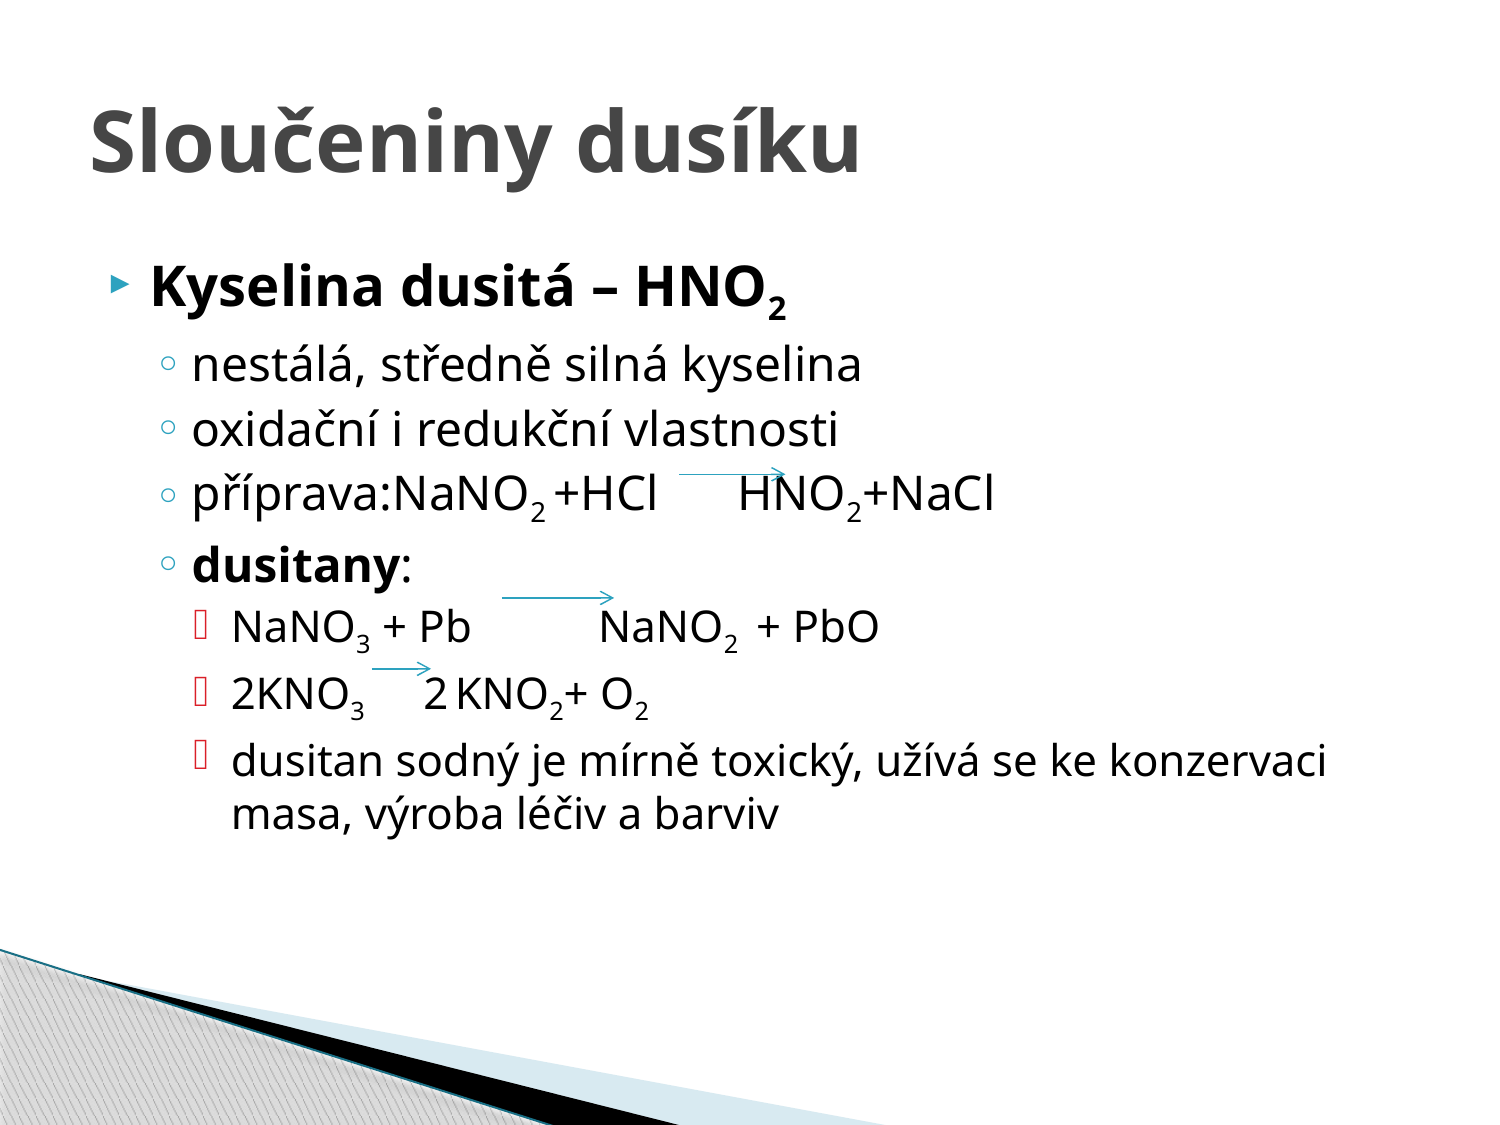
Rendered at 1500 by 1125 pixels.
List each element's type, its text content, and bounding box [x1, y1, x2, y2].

title Sloučeniny dusíku [75, 45, 1425, 233]
list Kyselina dusitá – HNO2 nestálá, středně silná kyselina oxidační i redukční vlastnosti příprava:NaNO2 +HCl HNO2+NaCl dusitany: NaNO3 + Pb NaNO2 + PbO 2KNO3 2 KNO2+ O2 dusitan sodný je mírně toxický, užívá se ke konzervaci masa, výroba léčiv a barviv [75, 243, 1425, 986]
